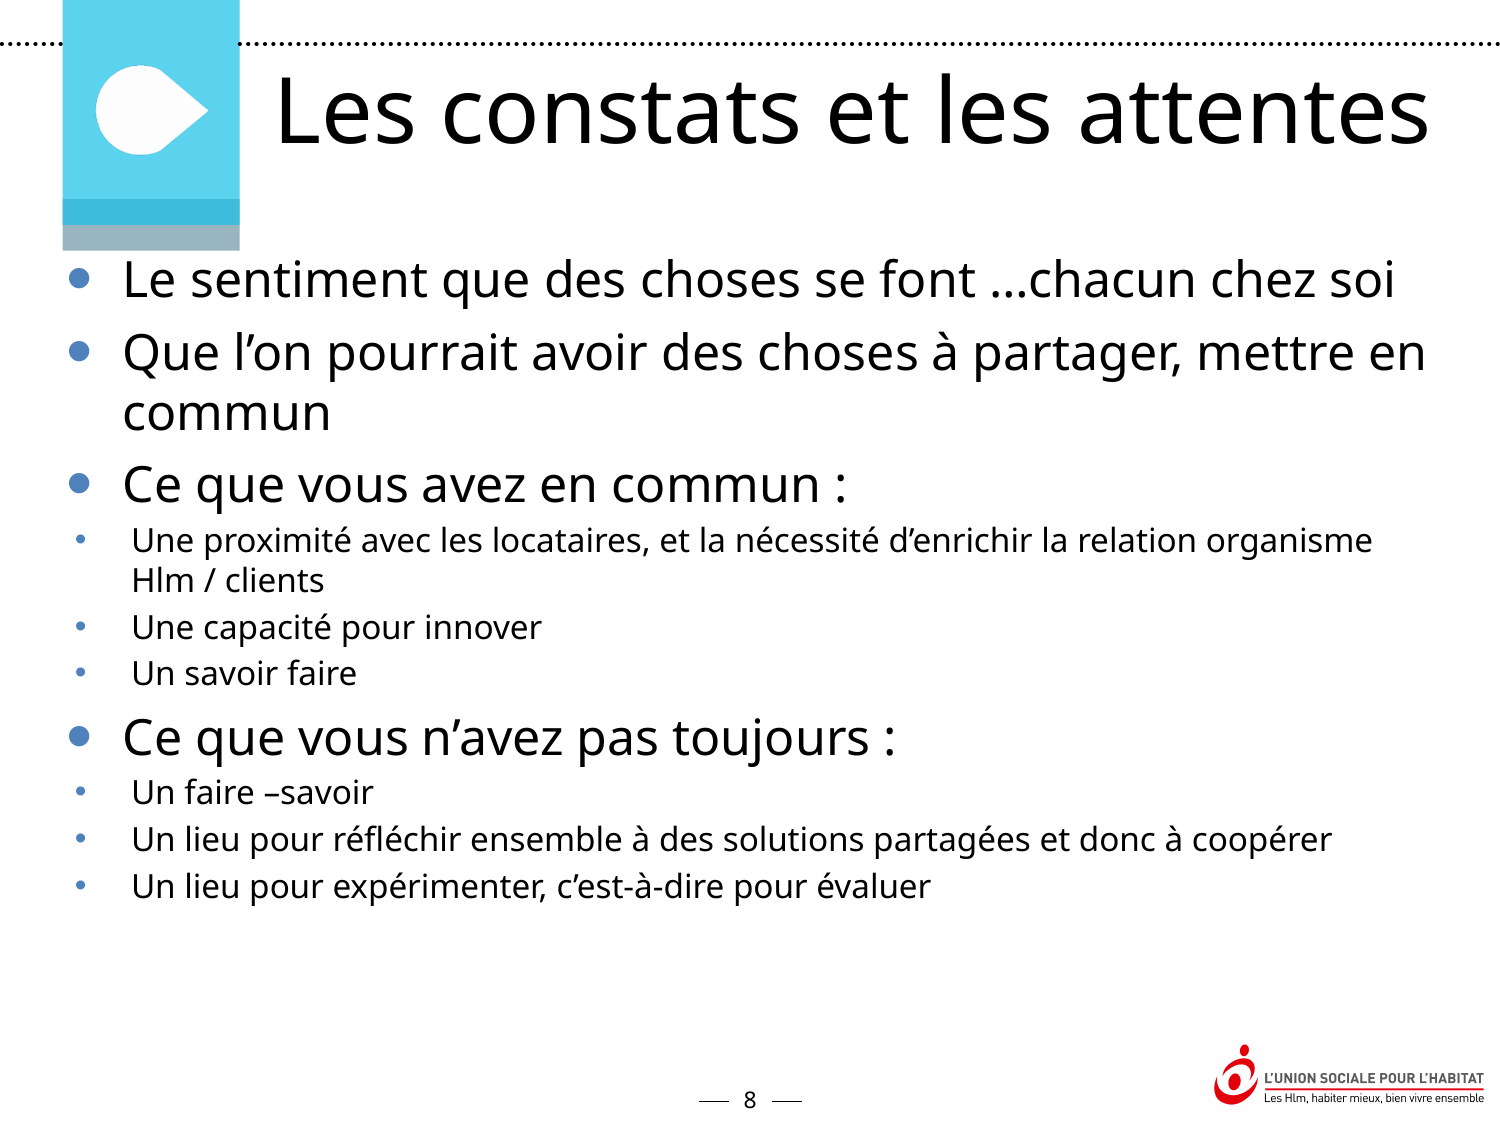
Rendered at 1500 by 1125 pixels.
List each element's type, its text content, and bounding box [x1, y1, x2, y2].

list Le sentiment que des choses se font …chacun chez soi Que l’on pourrait avoir des choses à partager, mettre en commun Ce que vous avez en commun : Une proximité avec les locataires, et la nécessité d’enrichir la relation organisme Hlm / clients Une capacité pour innover Un savoir faire Ce que vous n’avez pas toujours : Un faire –savoir Un lieu pour réfléchir ensemble à des solutions partagées et donc à coopérer Un lieu pour expérimenter, c’est-à-dire pour évaluer [0, 240, 1481, 991]
picture [1200, 1039, 1496, 1114]
picture [78, 45, 226, 168]
list Les constats et les attentes [239, 43, 1500, 251]
